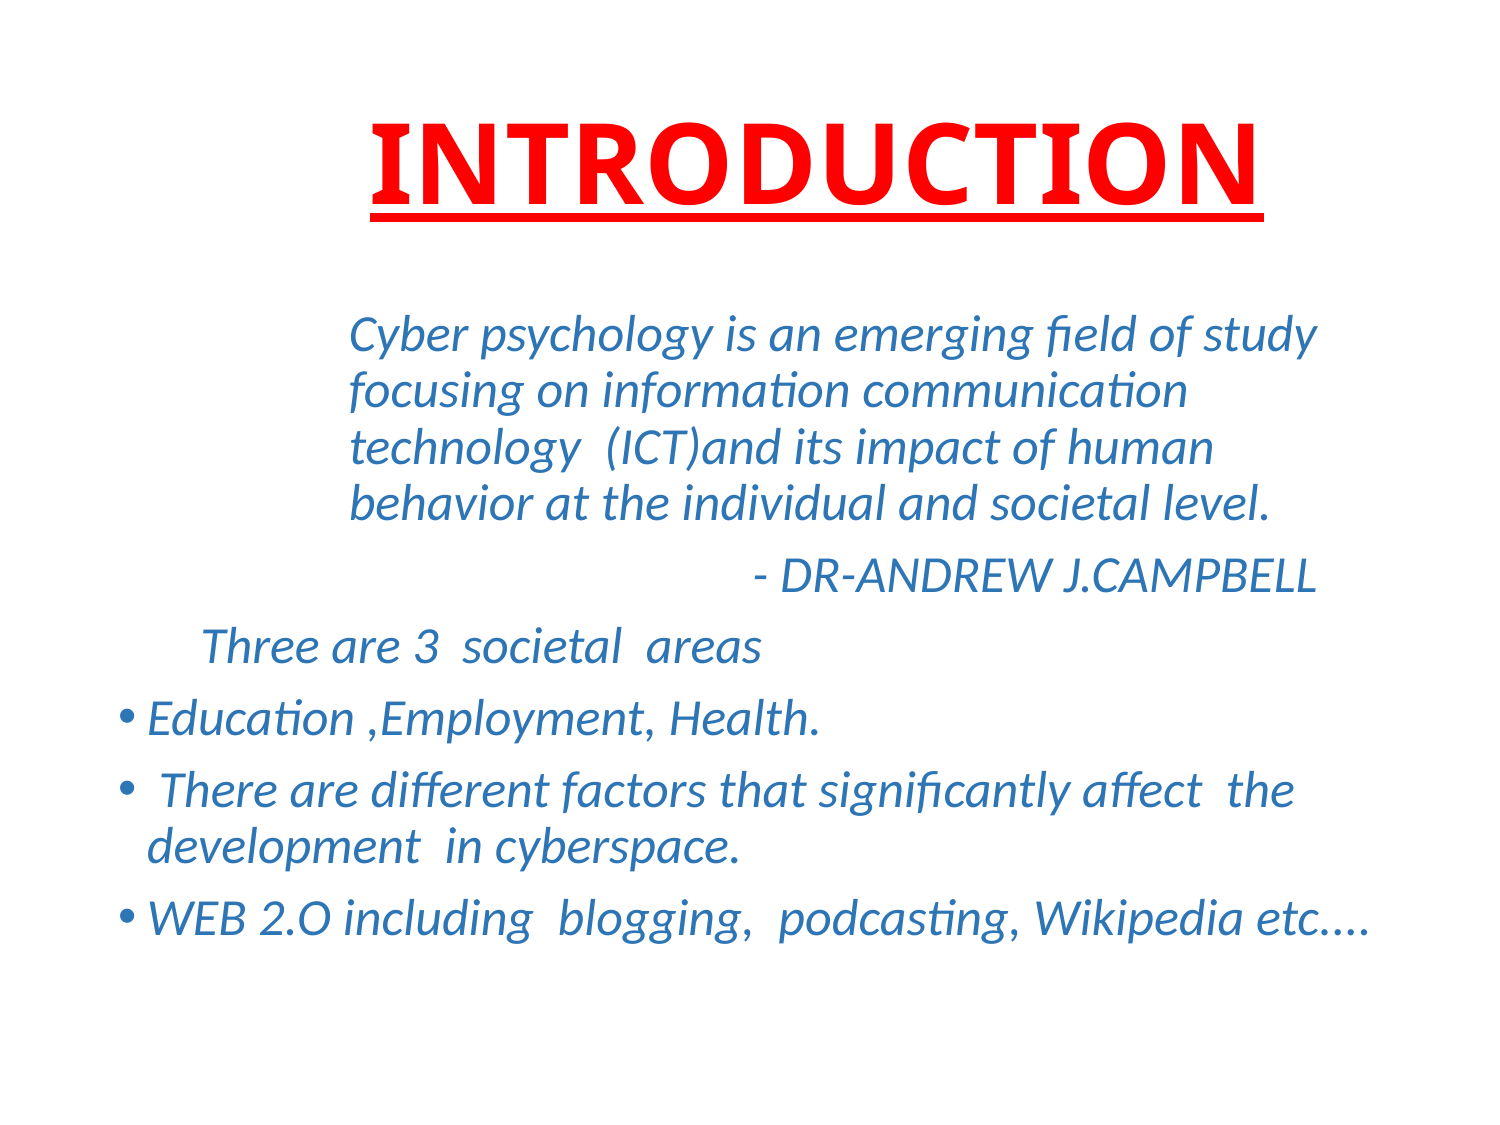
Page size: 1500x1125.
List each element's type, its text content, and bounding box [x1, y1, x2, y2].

list Cyber psychology is an emerging field of study focusing on information communication technology (ICT)and its impact of human behavior at the individual and societal level. - DR-ANDREW J.CAMPBELL Three are 3 societal areas Education ,Employment, Health. There are different factors that significantly affect the development in cyberspace. WEB 2.O including blogging, podcasting, Wikipedia etc.... [103, 299, 1397, 1014]
title INTRODUCTION [103, 59, 1397, 278]
